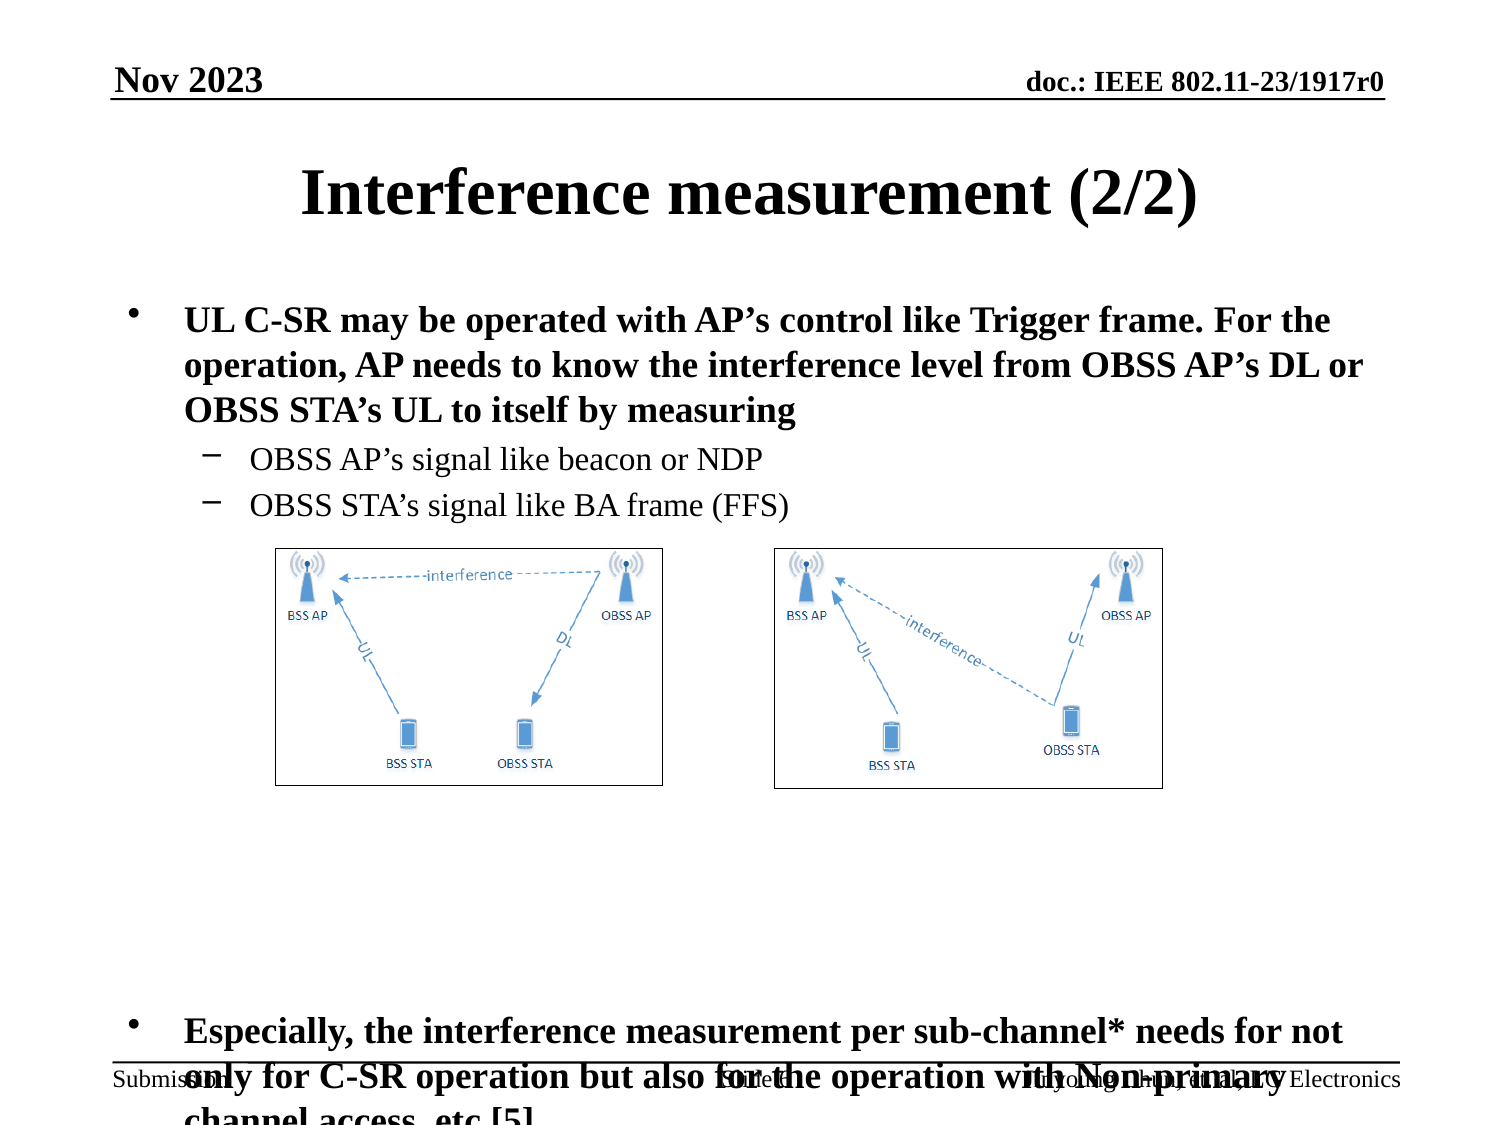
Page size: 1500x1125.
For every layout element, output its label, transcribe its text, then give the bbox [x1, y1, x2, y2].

slide_number Slide 6 [712, 1061, 800, 1093]
list UL C-SR may be operated with AP’s control like Trigger frame. For the operation, AP needs to know the interference level from OBSS AP’s DL or OBSS STA’s UL to itself by measuring OBSS AP’s signal like beacon or NDP OBSS STA’s signal like BA frame (FFS) Especially, the interference measurement per sub-channel* needs for not only for C-SR operation but also for the operation with Non-primary channel access, etc [5]. * The unit of sub-channel is TBD. See the Appendix. [112, 287, 1388, 1000]
footer Jinyoung Chun, et. al, LG Electronics [1018, 1061, 1402, 1093]
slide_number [114, 54, 265, 101]
title Interference measurement (2/2) [112, 112, 1388, 263]
picture [774, 548, 1163, 789]
picture [274, 548, 663, 786]
